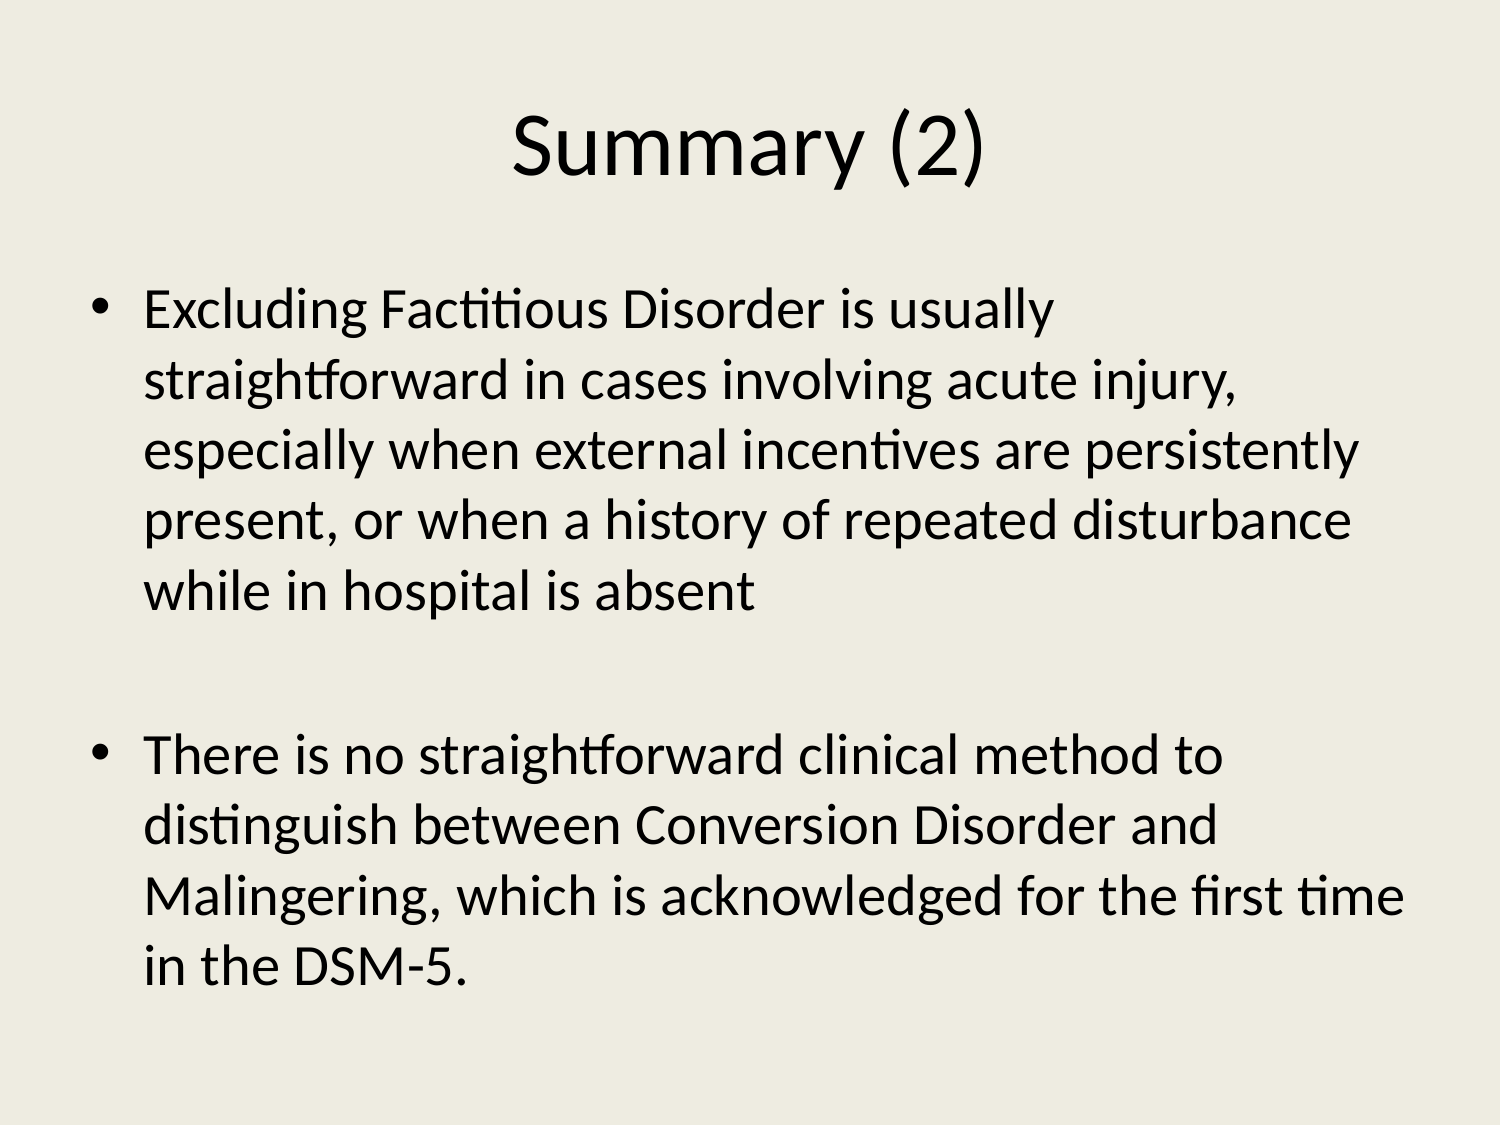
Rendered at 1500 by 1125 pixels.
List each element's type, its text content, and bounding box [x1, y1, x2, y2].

title Summary (2) [75, 45, 1425, 233]
list Excluding Factitious Disorder is usually straightforward in cases involving acute injury, especially when external incentives are persistently present, or when a history of repeated disturbance while in hospital is absent There is no straightforward clinical method to distinguish between Conversion Disorder and Malingering, which is acknowledged for the first time in the DSM-5. [75, 262, 1425, 1005]
